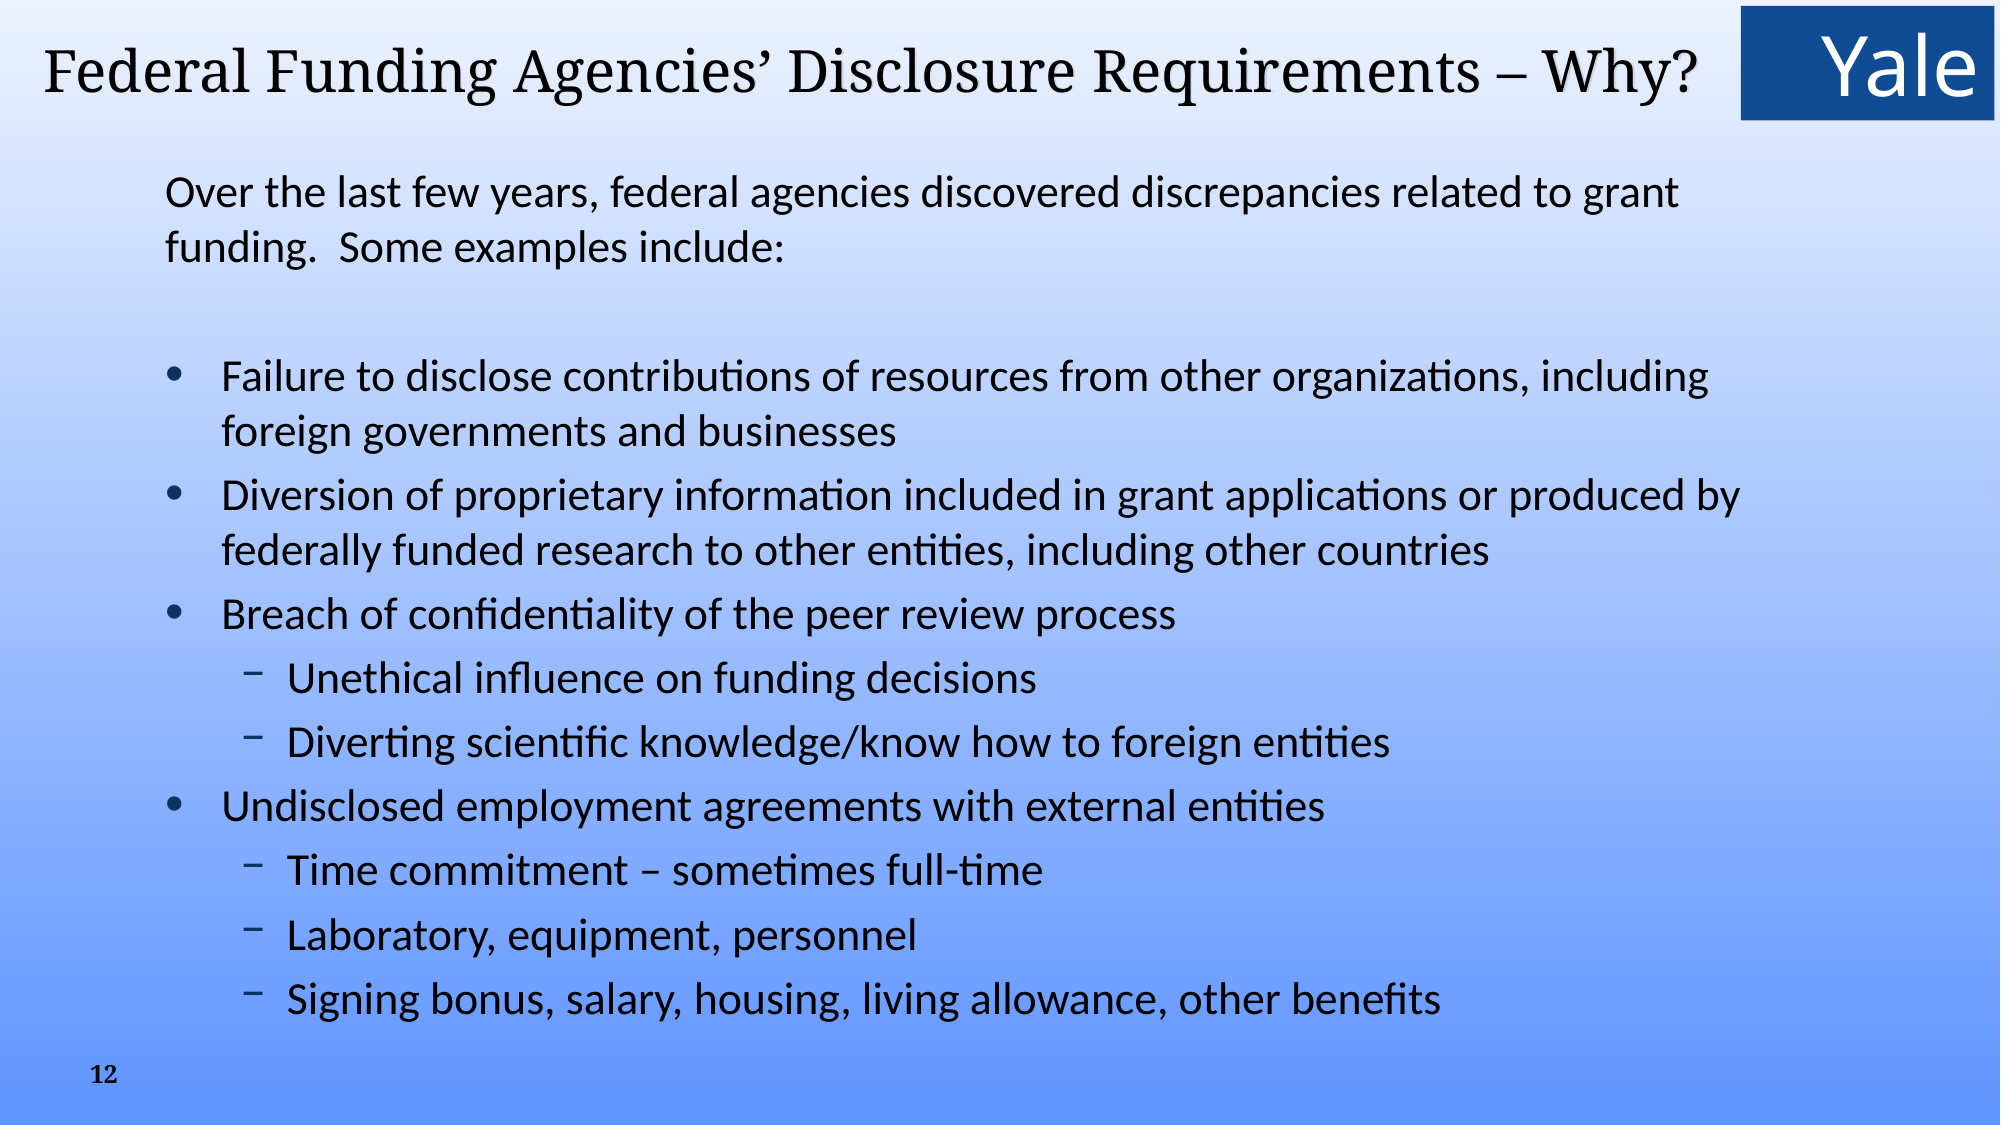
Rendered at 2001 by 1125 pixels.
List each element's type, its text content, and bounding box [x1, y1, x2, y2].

title Federal Funding Agencies’ Disclosure Requirements – Why? [28, 12, 1729, 126]
list Over the last few years, federal agencies discovered discrepancies related to grant funding. Some examples include: Failure to disclose contributions of resources from other organizations, including foreign governments and businesses Diversion of proprietary information included in grant applications or produced by federally funded research to other entities, including other countries Breach of confidentiality of the peer review process Unethical influence on funding decisions Diverting scientific knowledge/know how to foreign entities Undisclosed employment agreements with external entities Time commitment – sometimes full-time Laboratory, equipment, personnel Signing bonus, salary, housing, living allowance, other benefits [149, 154, 1843, 1051]
